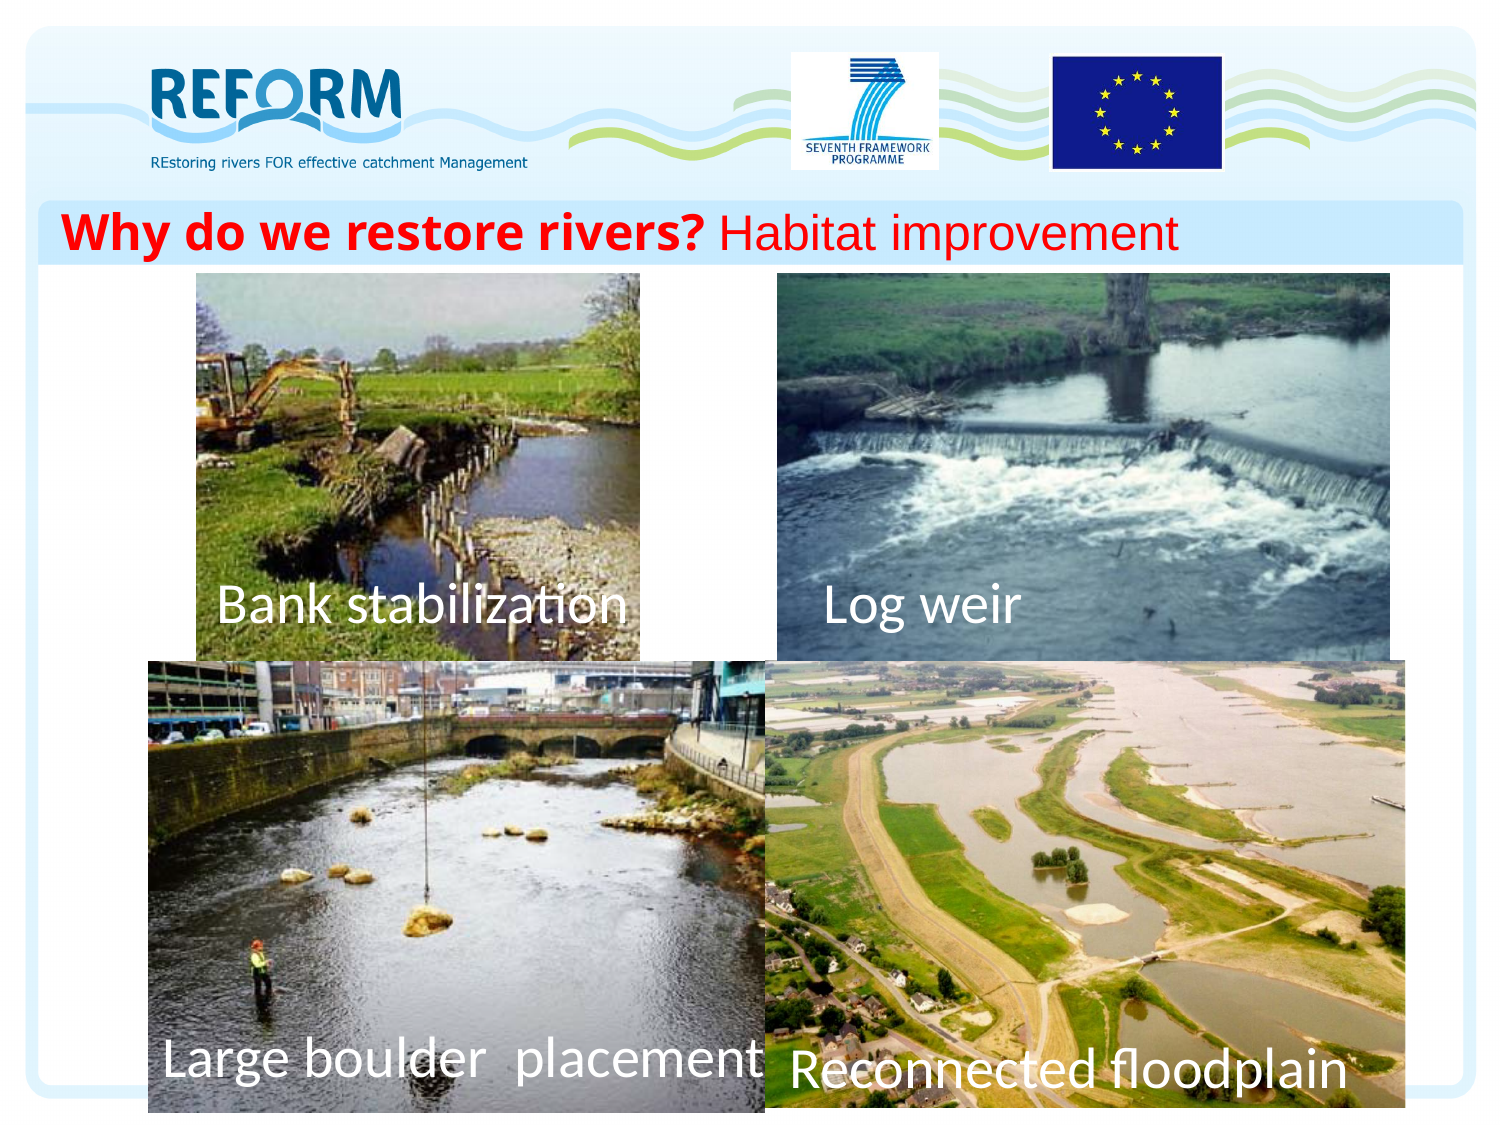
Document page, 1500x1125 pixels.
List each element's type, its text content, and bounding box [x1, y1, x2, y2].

picture [0, 0, 1500, 1125]
text_box Why do we restore rivers? Habitat improvement [46, 192, 1500, 268]
